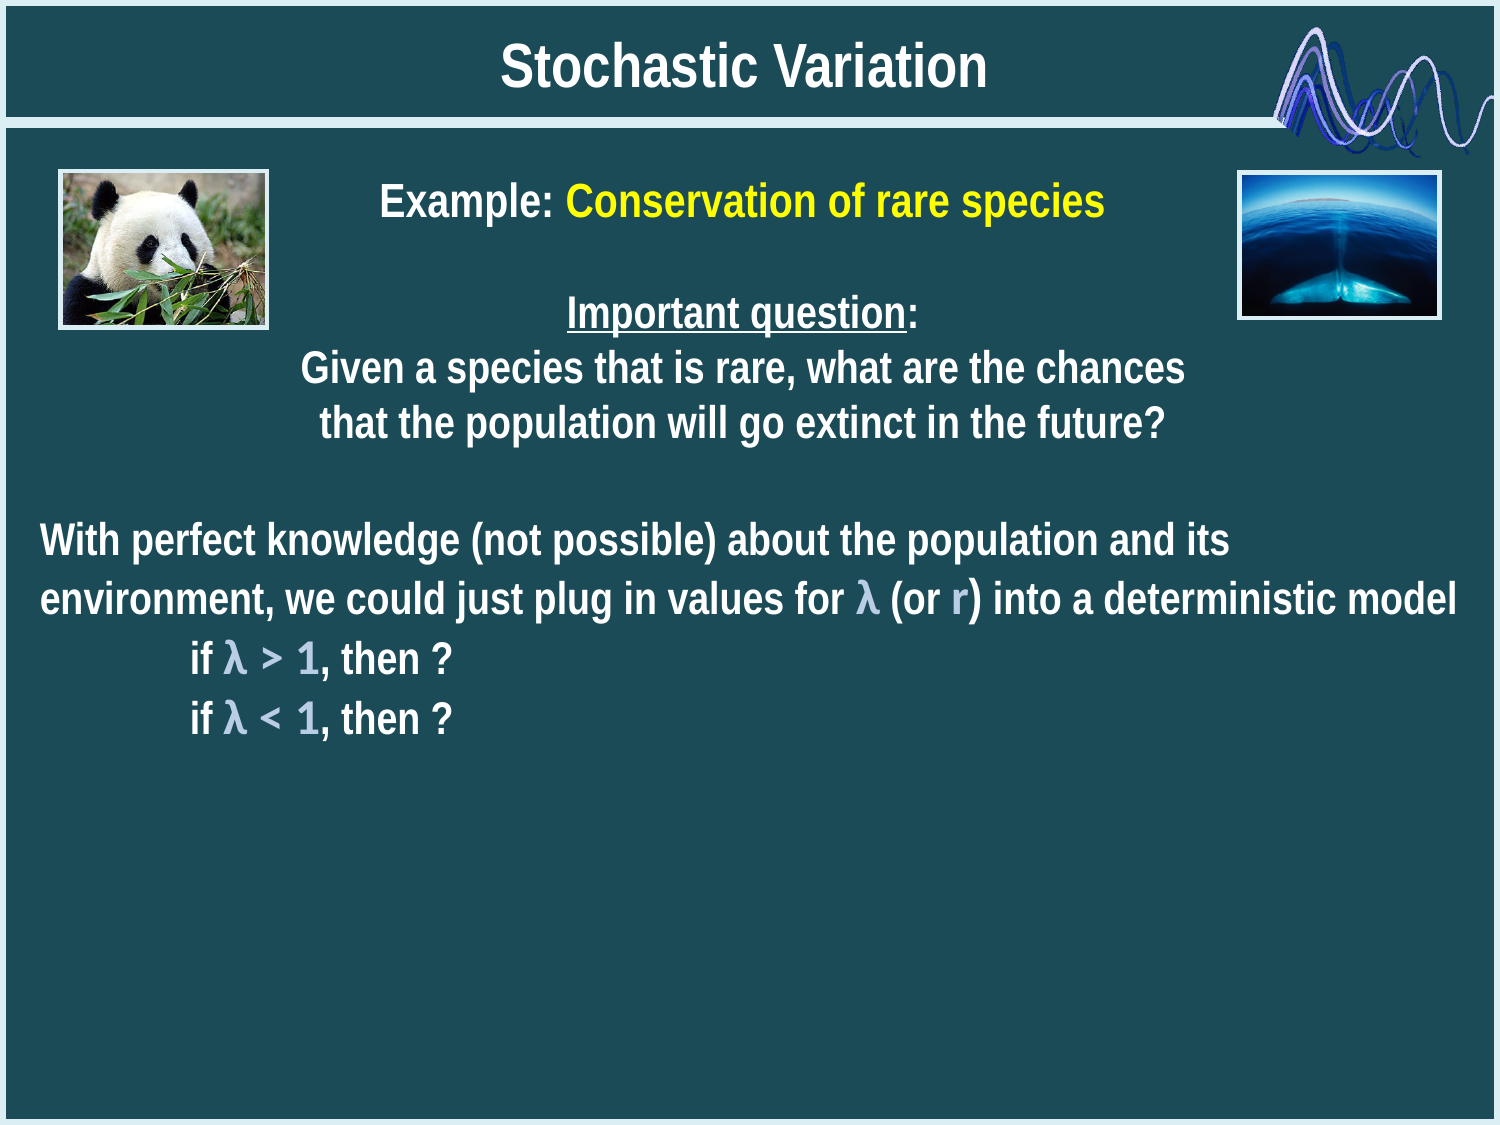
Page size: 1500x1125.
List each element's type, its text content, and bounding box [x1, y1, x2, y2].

picture [1267, 6, 1494, 188]
text_box Example: Conservation of rare species Important question: Given a species that is rare, what are the chances that the population will go extinct in the future? [130, 162, 1356, 455]
picture [62, 173, 266, 326]
text_box Stochastic Variation [110, 17, 1381, 108]
text_box With perfect knowledge (not possible) about the population and its environment, we could just plug in values for λ (or r) into a deterministic model if λ > 1, then ? if λ < 1, then ? [24, 502, 1488, 753]
picture [1241, 174, 1438, 316]
